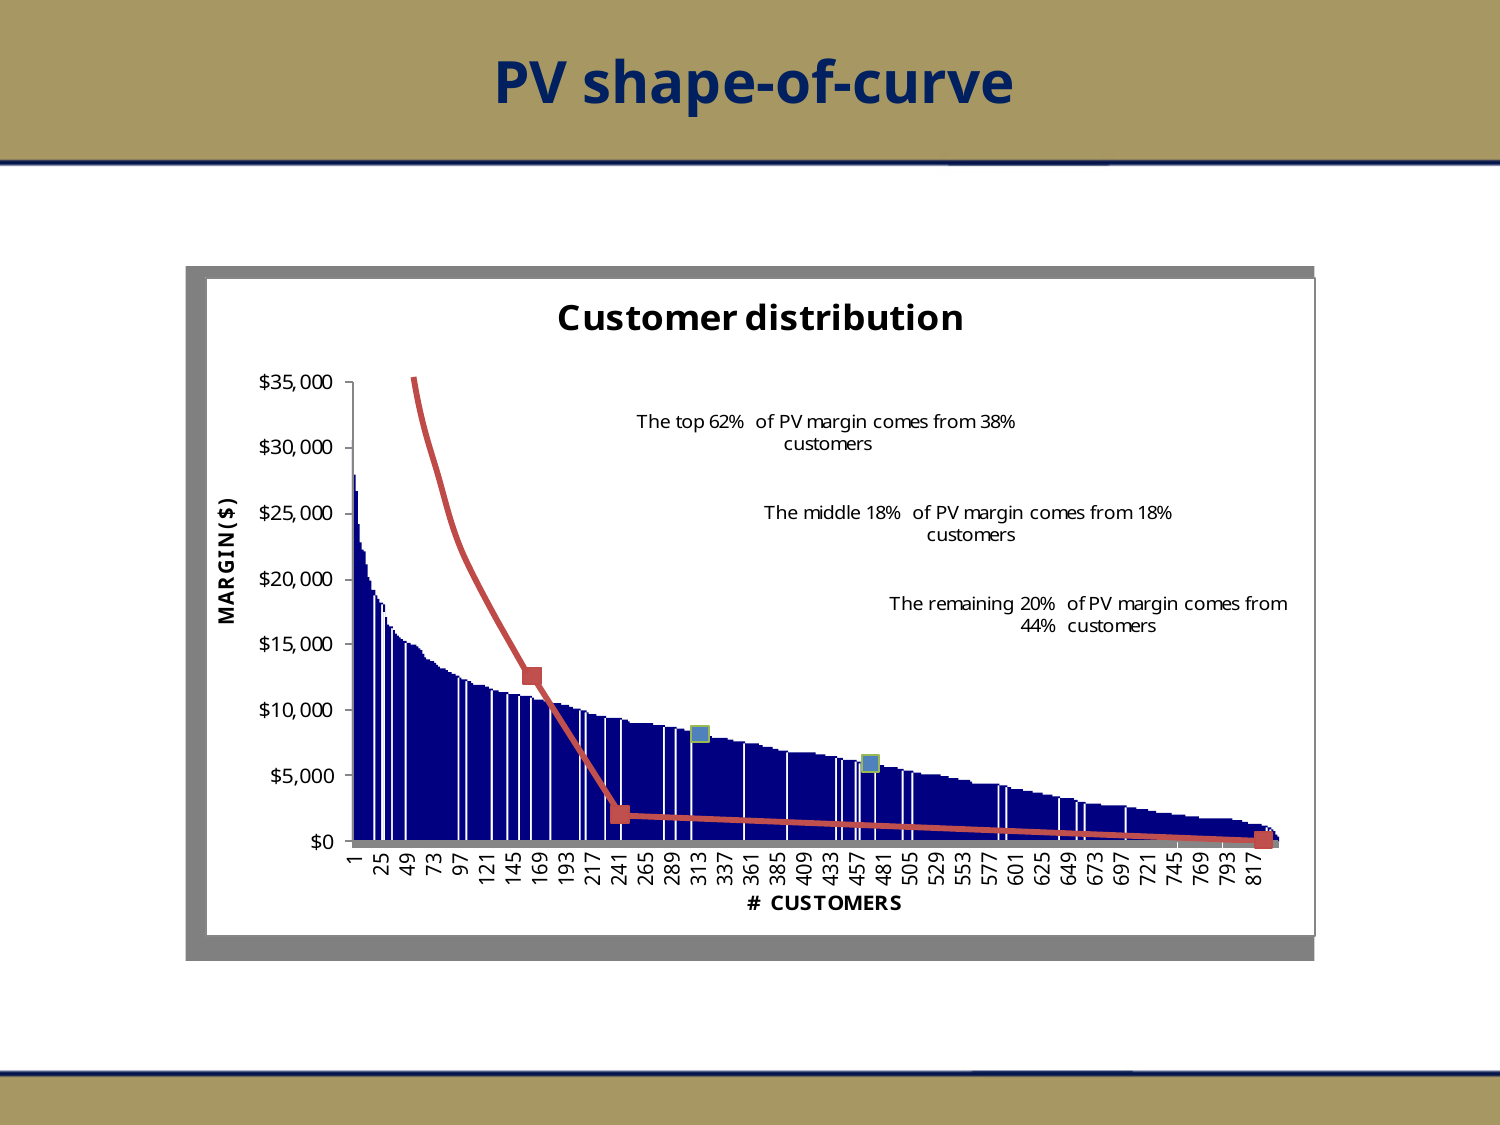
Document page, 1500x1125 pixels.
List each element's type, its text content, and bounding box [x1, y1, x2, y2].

title PV shape-of-curve [160, 0, 1348, 161]
picture [0, 0, 1500, 1125]
